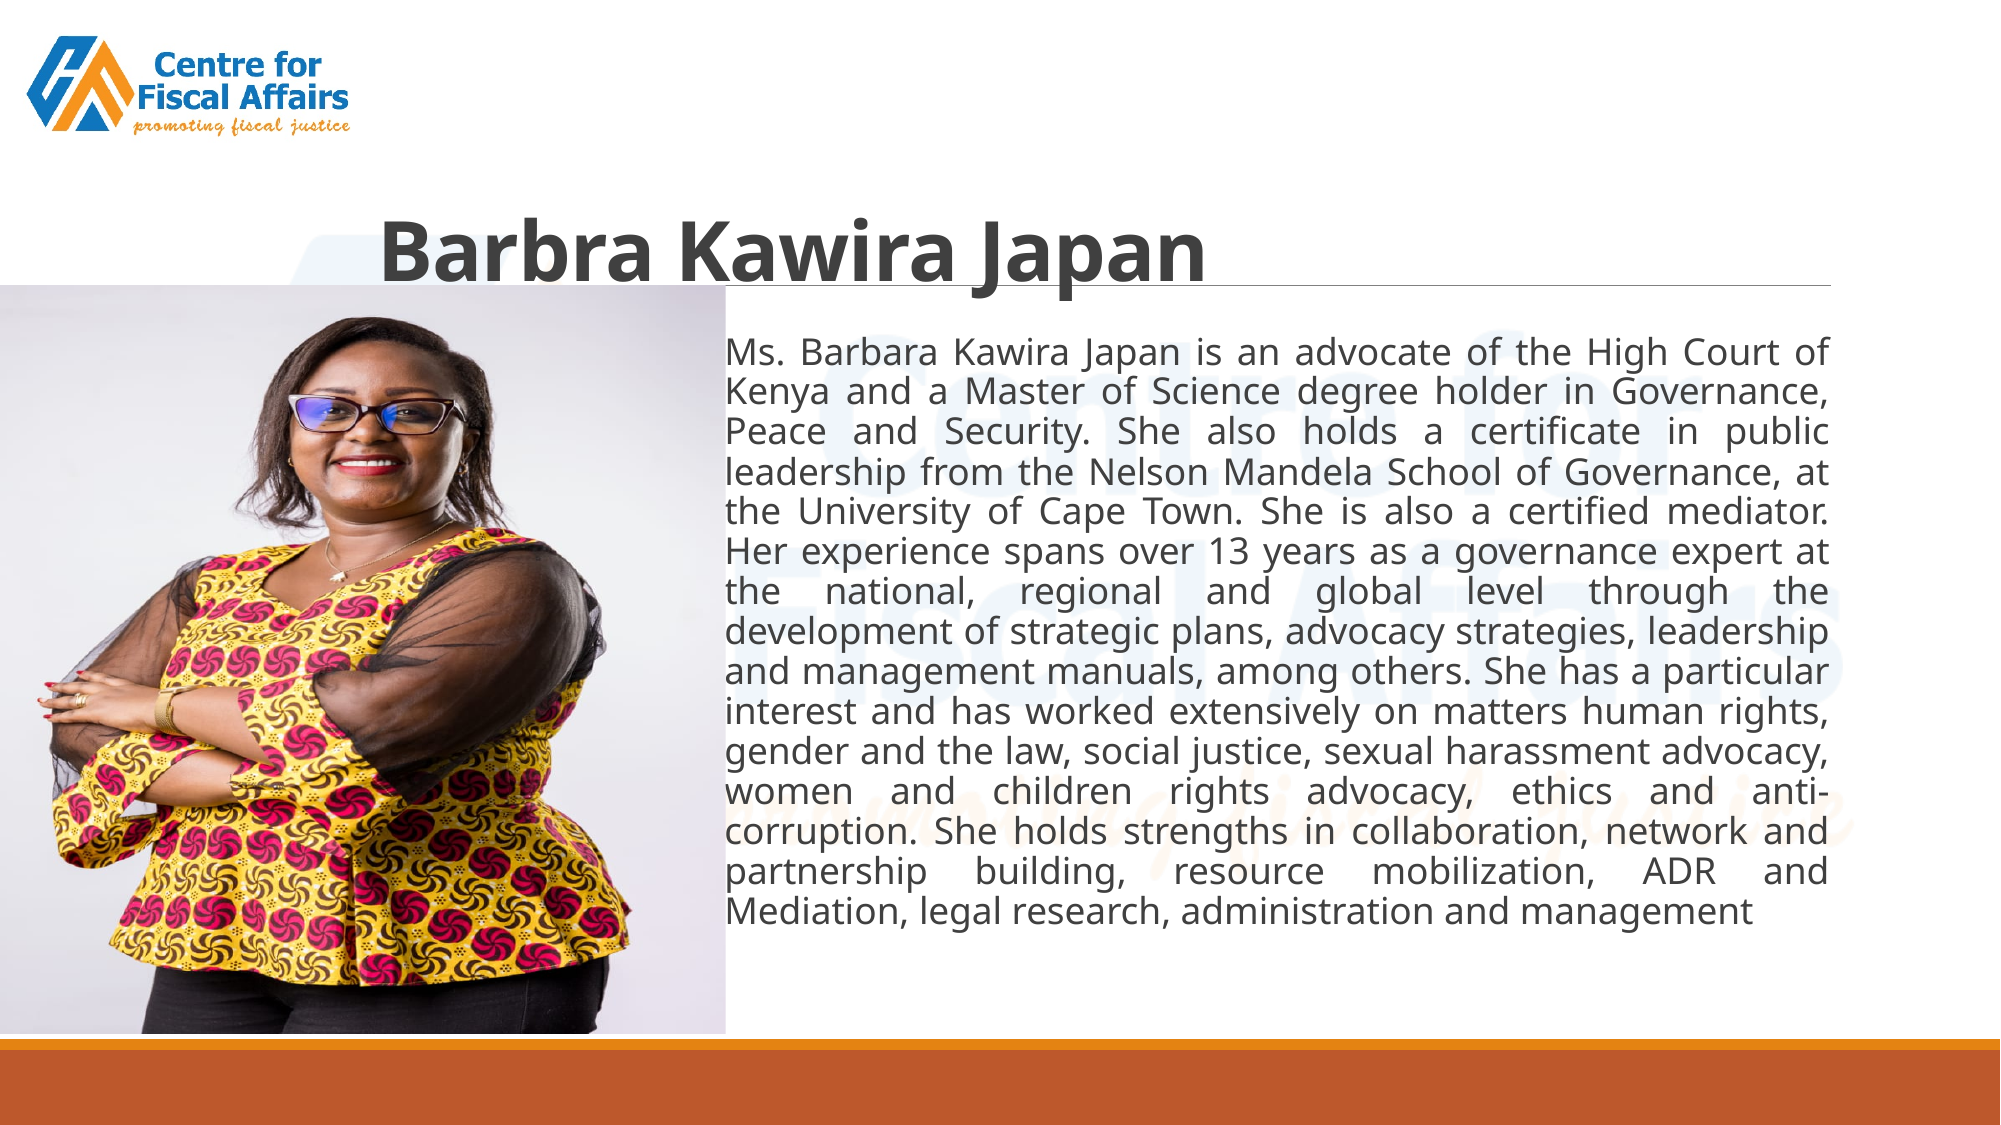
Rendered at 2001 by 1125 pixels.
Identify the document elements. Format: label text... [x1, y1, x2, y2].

picture [0, 0, 378, 174]
title Barbra Kawira Japan [362, 67, 2000, 306]
picture [0, 285, 727, 1034]
list Ms. Barbara Kawira Japan is an advocate of the High Court of Kenya and a Master of Science degree holder in Governance, Peace and Security. She also holds a certificate in public leadership from the Nelson Mandela School of Governance, at the University of Cape Town. She is also a certified mediator. Her experience spans over 13 years as a governance expert at the national, regional and global level through the development of strategic plans, advocacy strategies, leadership and management manuals, among others. She has a particular interest and has worked extensively on matters human rights, gender and the law, social justice, sexual harassment advocacy, women and children rights advocacy, ethics and anti-corruption. She holds strengths in collaboration, network and partnership building, resource mobilization, ADR and Mediation, legal research, administration and management [734, 325, 1830, 986]
